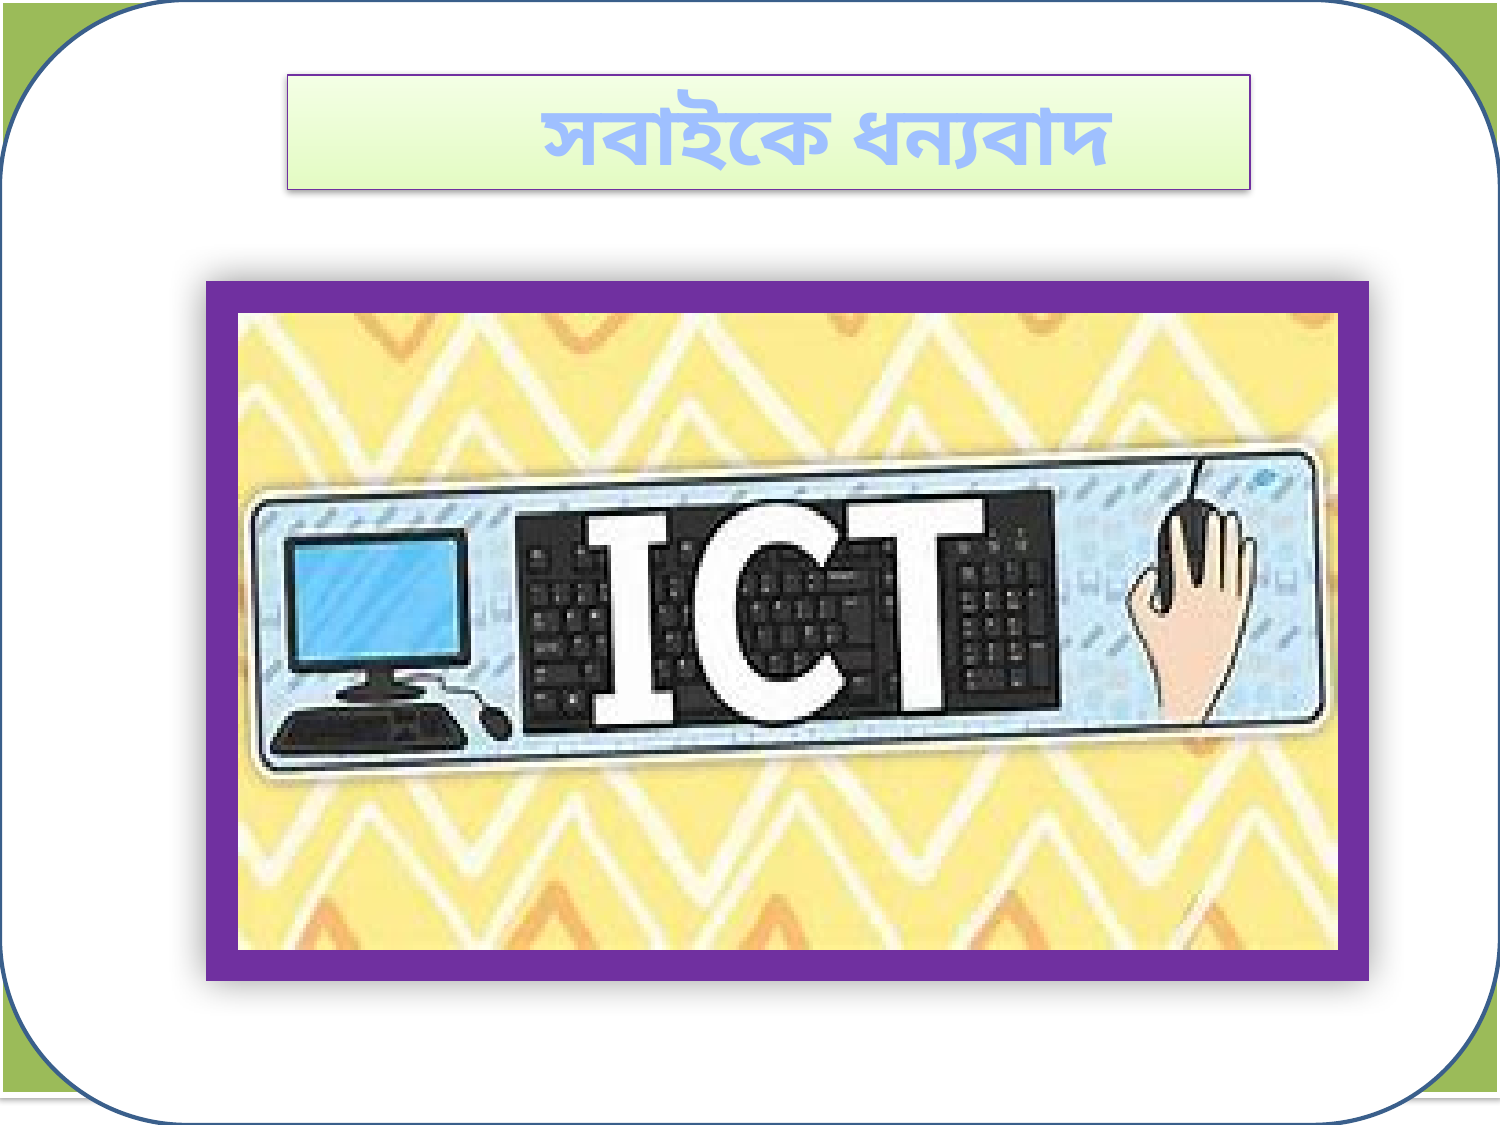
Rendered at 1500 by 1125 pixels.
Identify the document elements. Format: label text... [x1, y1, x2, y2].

text_box [0, 0, 153, 153]
text_box [1415, 972, 1500, 1098]
picture [237, 312, 1338, 951]
text_box সবাইকে ধন্যবাদ [287, 74, 1251, 190]
text_box [0, 972, 84, 1098]
text_box [1347, 0, 1500, 154]
text_box [0, 0, 1500, 1125]
